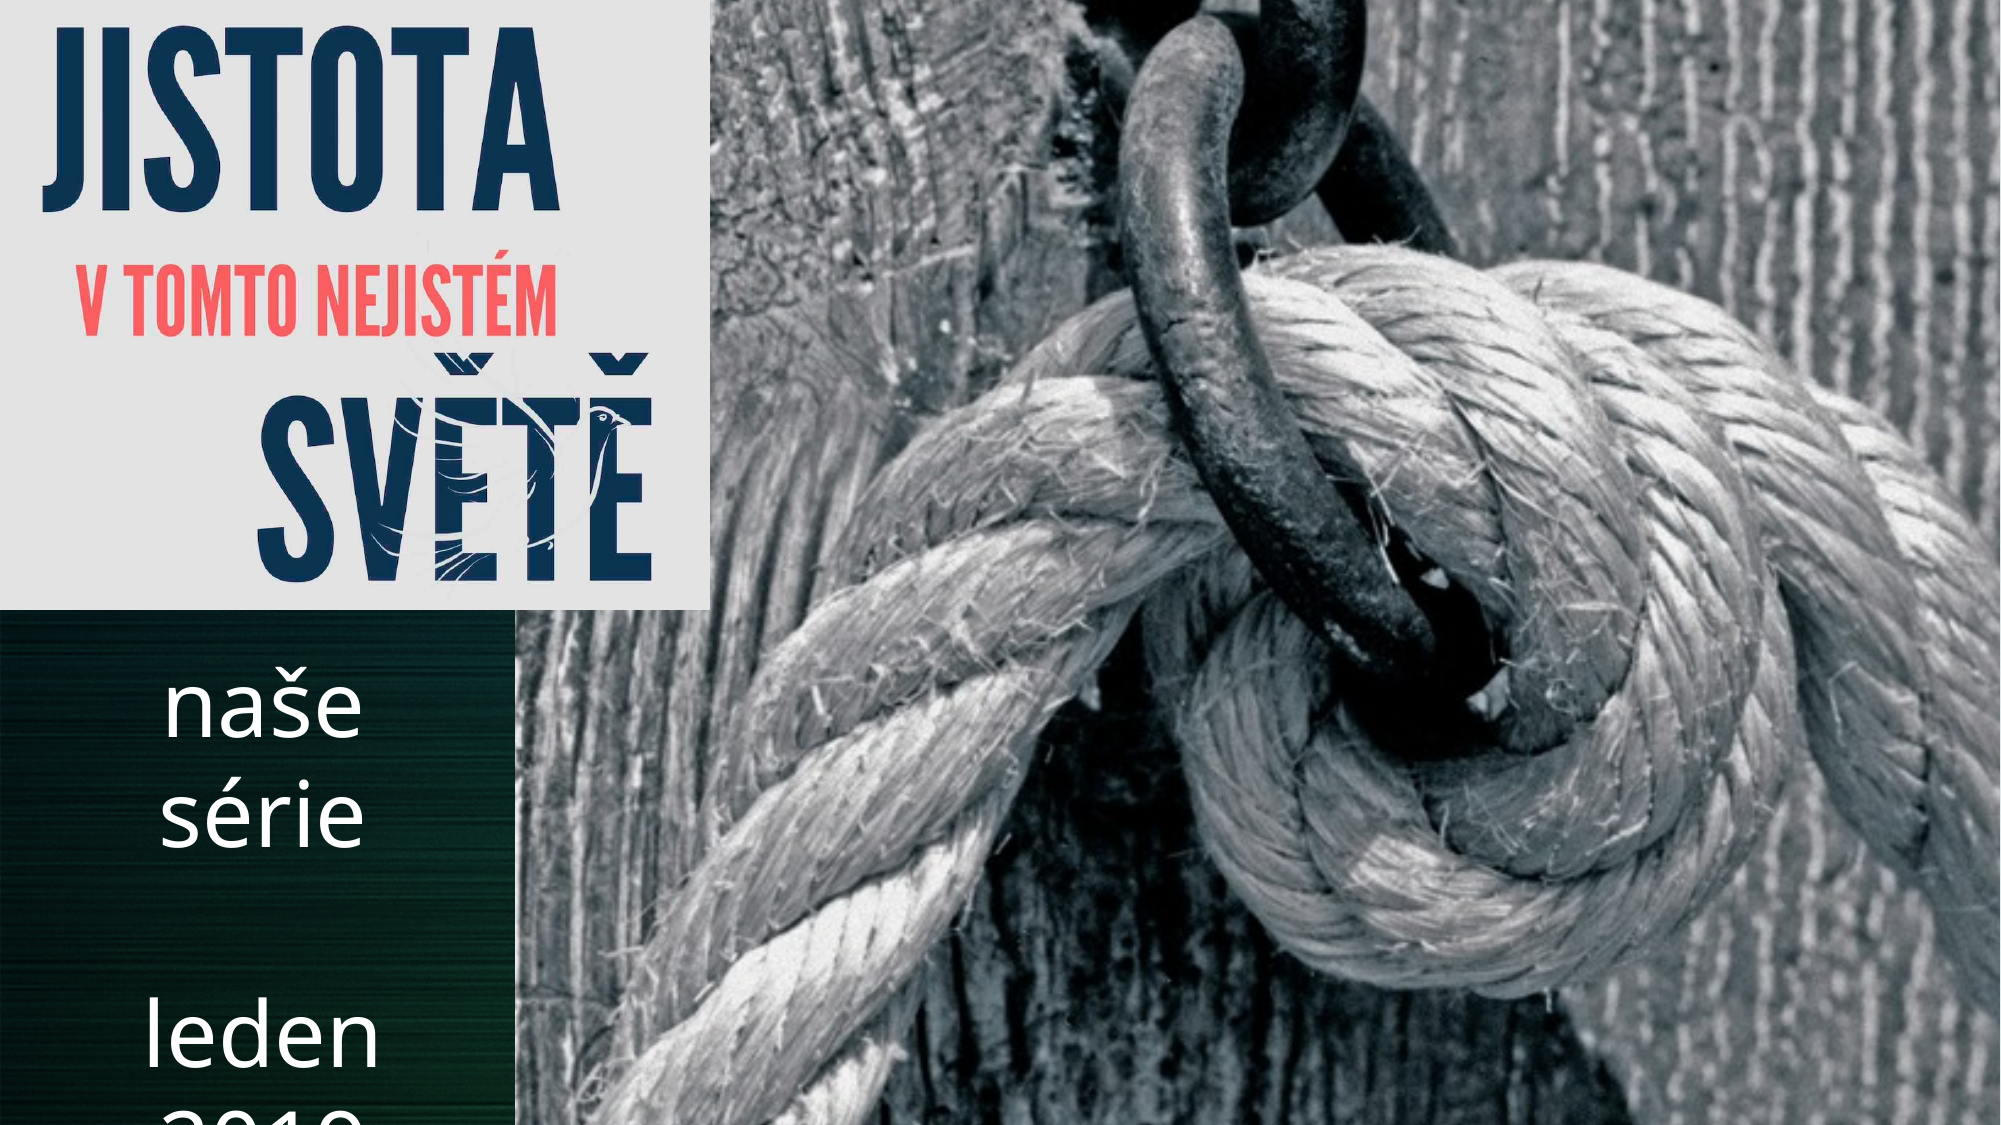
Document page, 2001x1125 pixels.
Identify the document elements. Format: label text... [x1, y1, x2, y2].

text_box naše série leden 2019 [32, 638, 495, 1125]
picture [0, 0, 2001, 1125]
